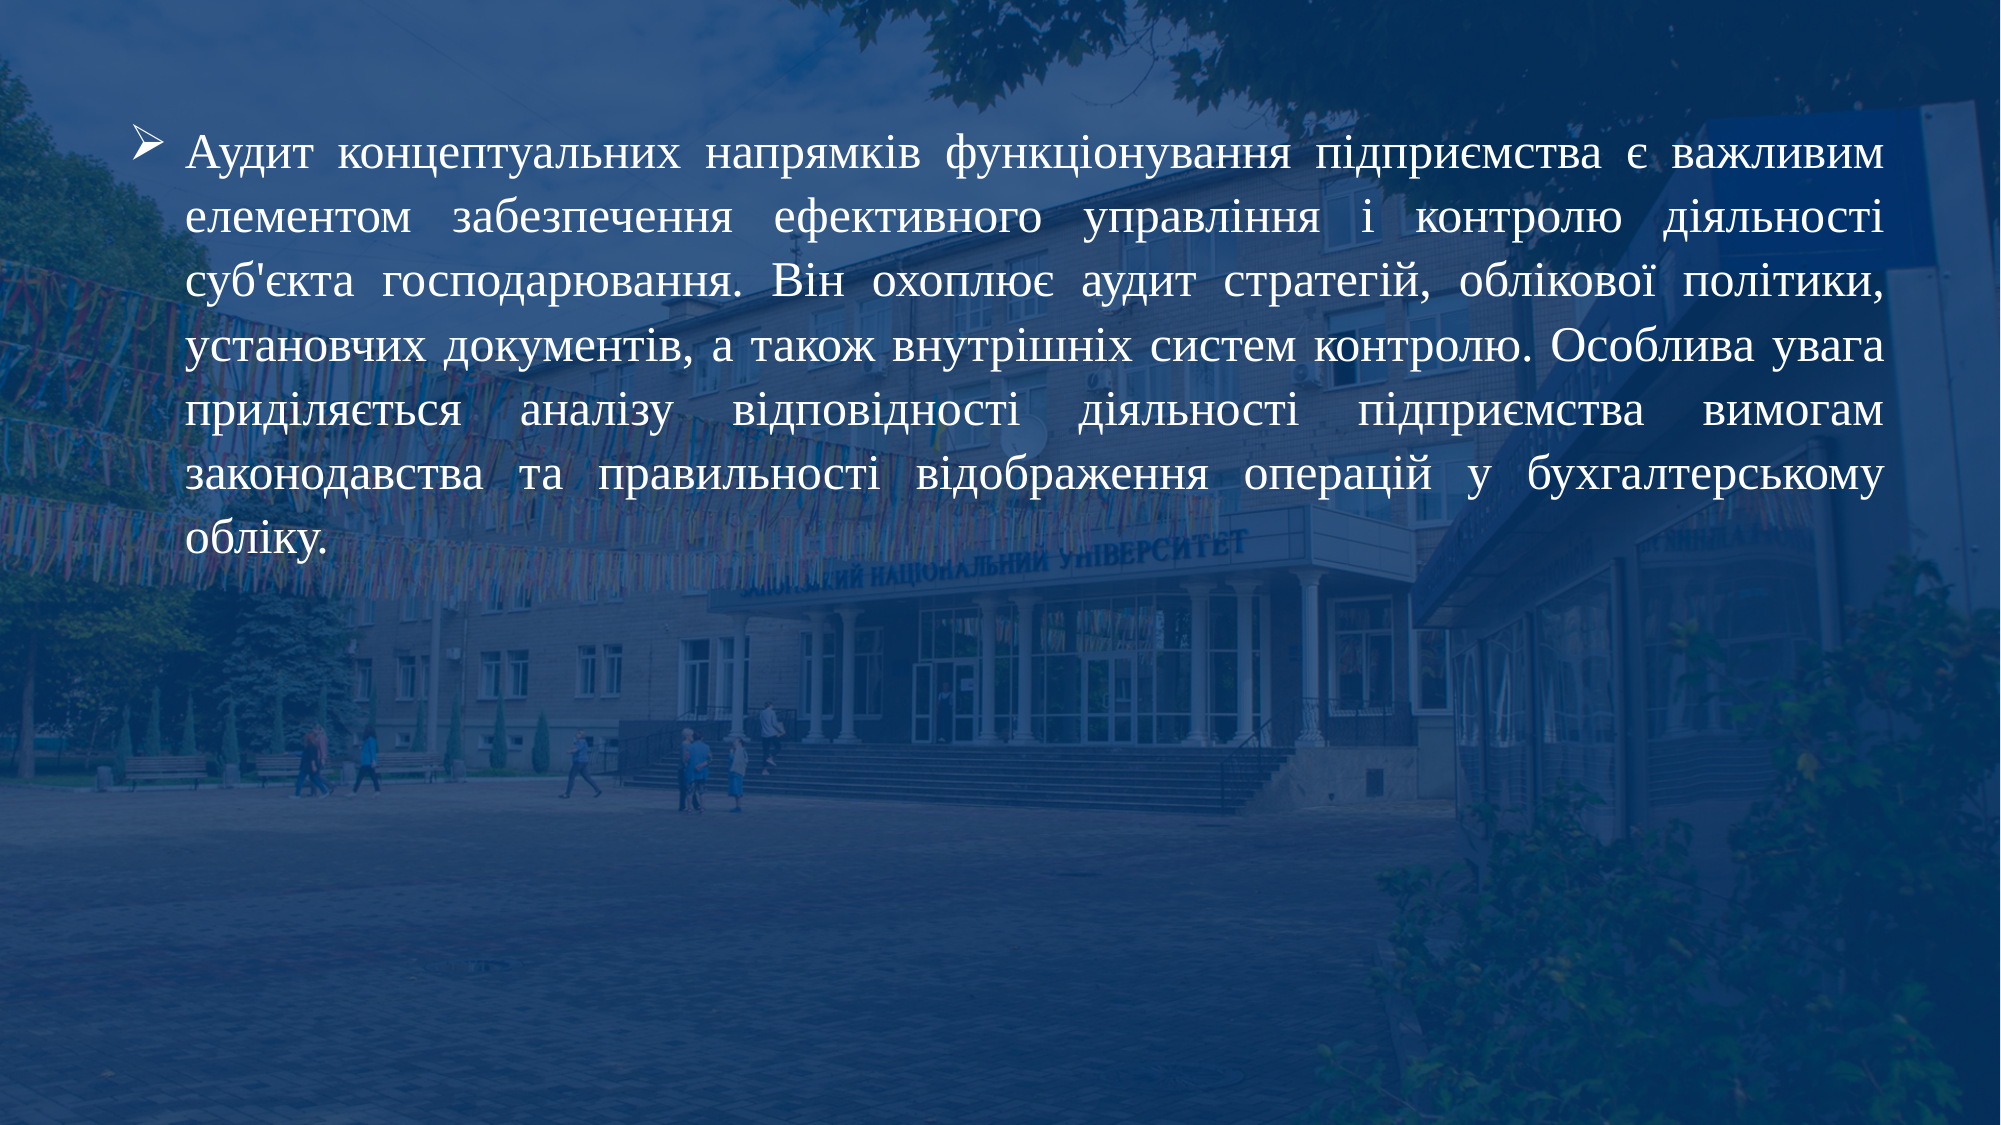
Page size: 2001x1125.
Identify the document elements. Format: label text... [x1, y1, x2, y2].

list Аудит концептуальних напрямків функціонування підприємства є важливим елементом забезпечення ефективного управління і контролю діяльності суб'єкта господарювання. Він охоплює аудит стратегій, облікової політики, установчих документів, а також внутрішніх систем контролю. Особлива увага приділяється аналізу відповідності діяльності підприємства вимогам законодавства та правильності відображення операцій у бухгалтерському обліку. [75, 106, 1901, 600]
picture [0, 0, 2001, 1125]
